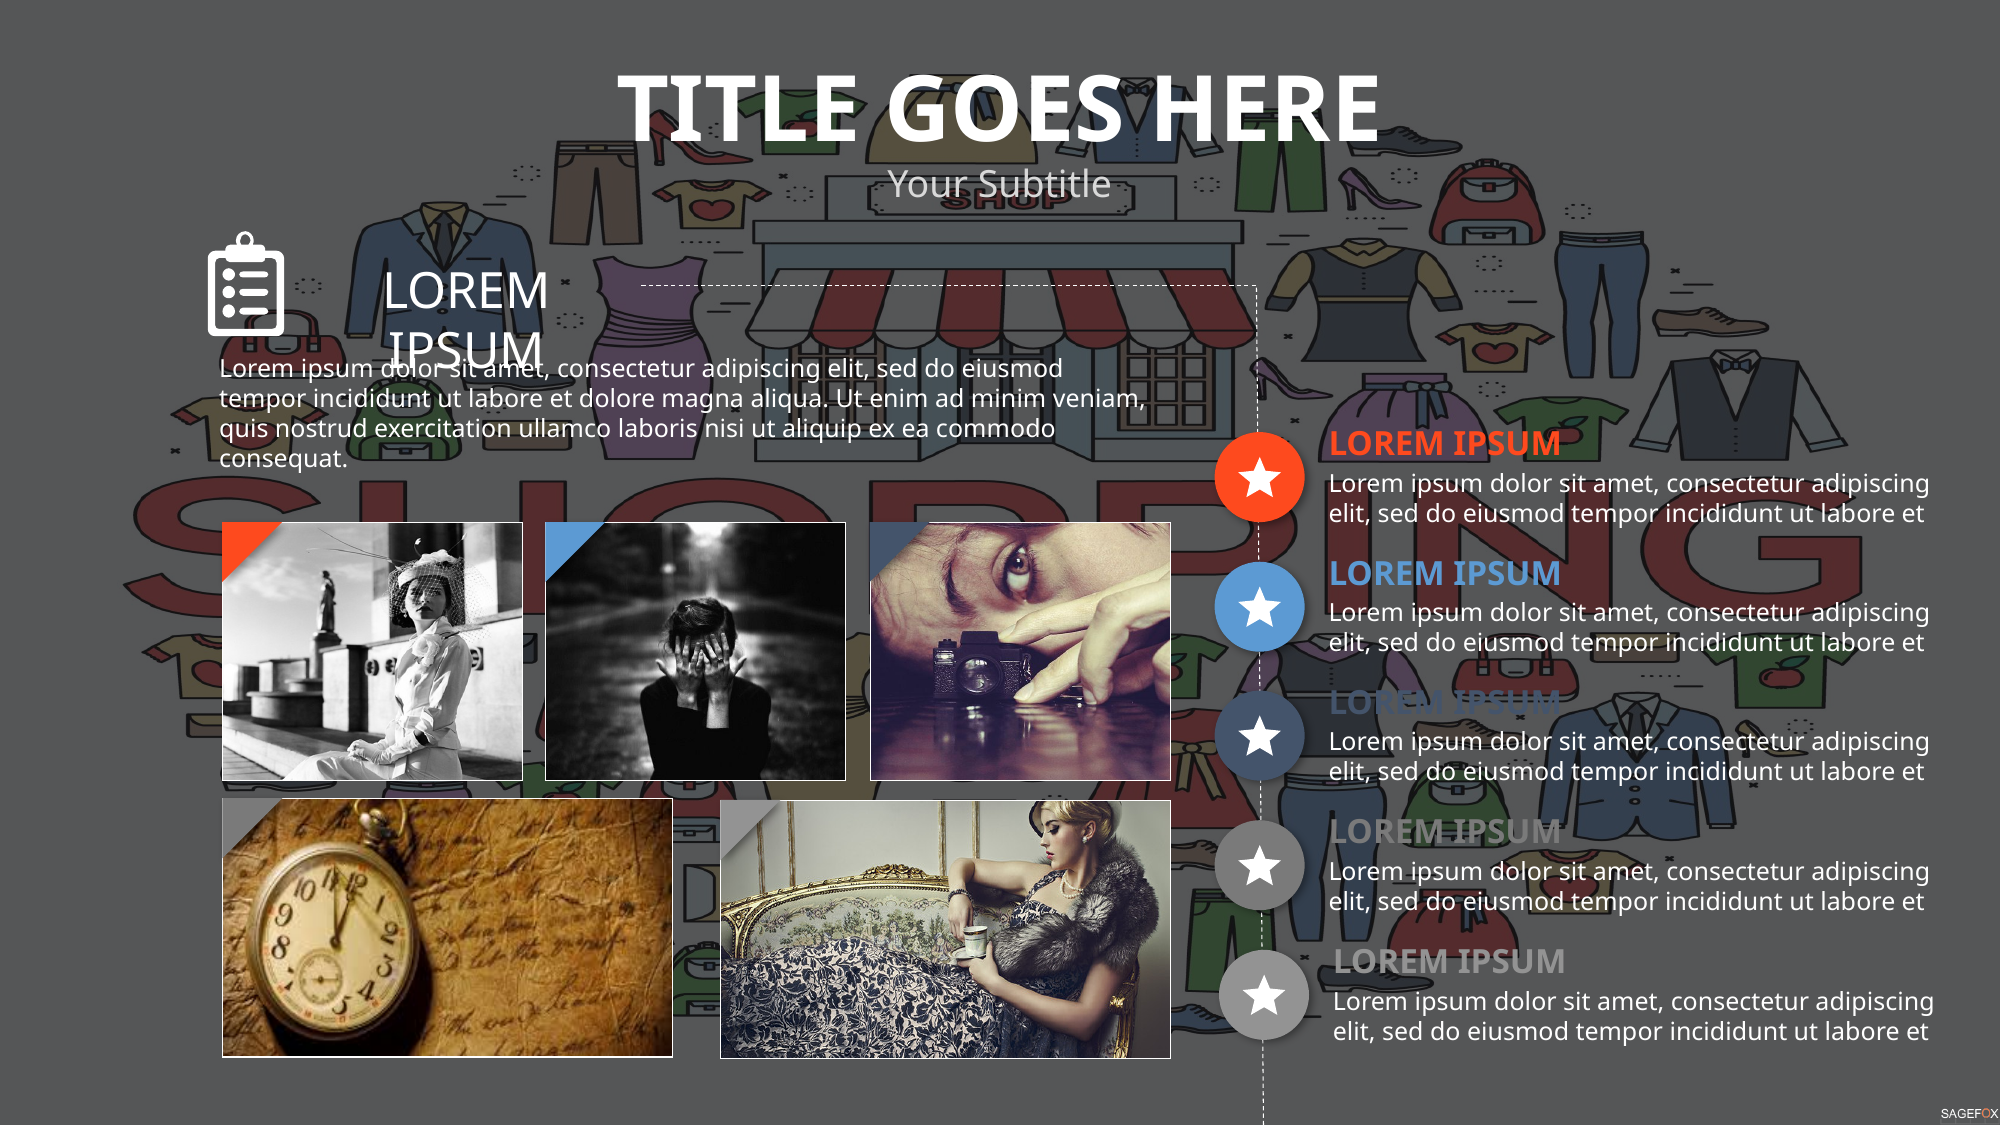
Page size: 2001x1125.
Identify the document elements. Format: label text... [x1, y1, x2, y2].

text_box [1256, 1040, 1264, 1125]
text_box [1214, 820, 1305, 911]
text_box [1214, 432, 1305, 523]
text_box LOREM IPSUM Lorem ipsum dolor sit amet, consectetur adipiscing elit, sed do eiusmod tempor incididunt ut labore et [1318, 675, 1953, 791]
text_box [869, 521, 1171, 782]
text_box [719, 799, 1171, 1060]
text_box LOREM IPSUM Lorem ipsum dolor sit amet, consectetur adipiscing elit, sed do eiusmod tempor incididunt ut labore et [1318, 546, 1953, 662]
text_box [1256, 523, 1264, 561]
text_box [1218, 949, 1309, 1040]
text_box Lorem ipsum dolor sit amet, consectetur adipiscing elit, sed do eiusmod tempor incididunt ut labore et dolore magna aliqua. Ut enim ad minim veniam, quis nostrud exercitation ullamco laboris nisi ut aliquip ex ea commodo consequat. [204, 344, 1168, 480]
text_box LOREM IPSUM Lorem ipsum dolor sit amet, consectetur adipiscing elit, sed do eiusmod tempor incididunt ut labore et [1318, 805, 1953, 921]
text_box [1256, 781, 1264, 820]
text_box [1256, 911, 1264, 949]
picture [1940, 0, 2001, 1125]
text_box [1256, 652, 1264, 690]
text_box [1214, 561, 1305, 652]
text_box LOREM IPSUM Lorem ipsum dolor sit amet, consectetur adipiscing elit, sed do eiusmod tempor incididunt ut labore et [1318, 417, 1953, 533]
text_box [868, 521, 933, 585]
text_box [1214, 690, 1305, 781]
text_box [221, 521, 523, 782]
text_box [545, 521, 847, 782]
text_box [1256, 287, 1264, 432]
text_box LOREM IPSUM [292, 250, 642, 344]
text_box [221, 797, 285, 861]
text_box [221, 798, 673, 1058]
text_box LOREM IPSUM Lorem ipsum dolor sit amet, consectetur adipiscing elit, sed do eiusmod tempor incididunt ut labore et [1322, 935, 1958, 1050]
text_box TITLE GOES HERE Your Subtitle [548, 42, 1452, 212]
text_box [207, 231, 285, 337]
text_box [221, 521, 285, 585]
text_box [544, 521, 608, 585]
text_box [719, 798, 783, 863]
